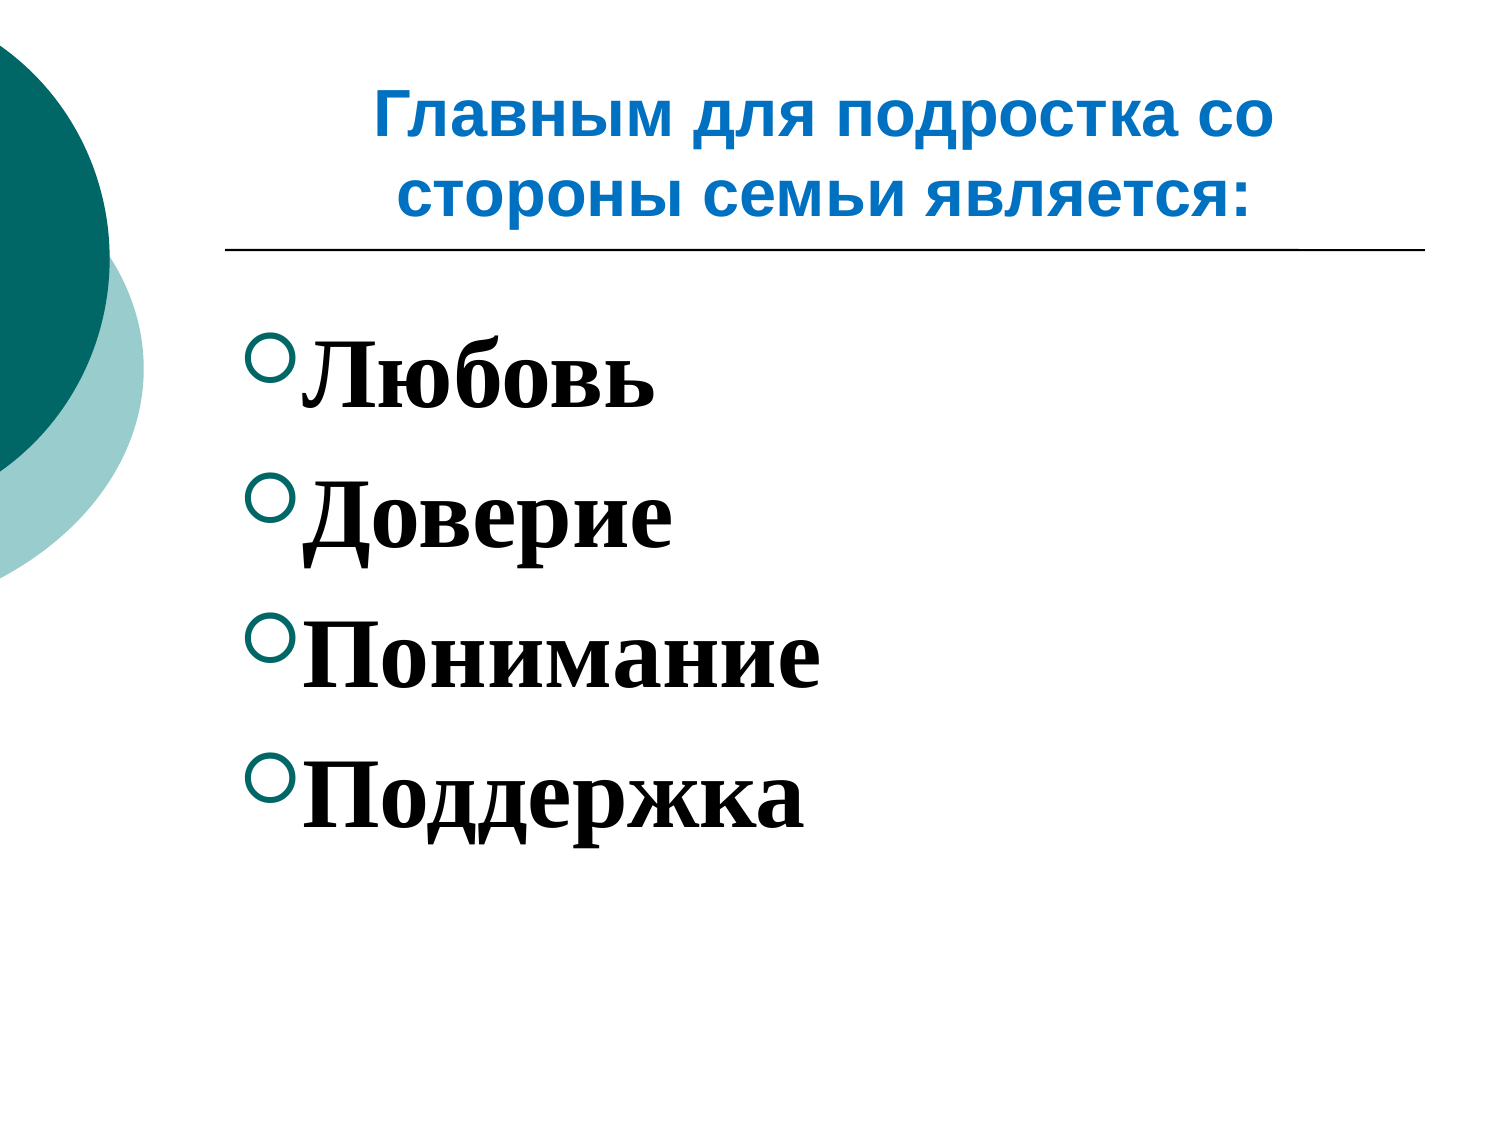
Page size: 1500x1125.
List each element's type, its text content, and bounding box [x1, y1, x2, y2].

list Любовь Доверие Понимание Поддержка [224, 299, 1425, 975]
title Главным для подростка со стороны семьи является: [224, 49, 1425, 238]
